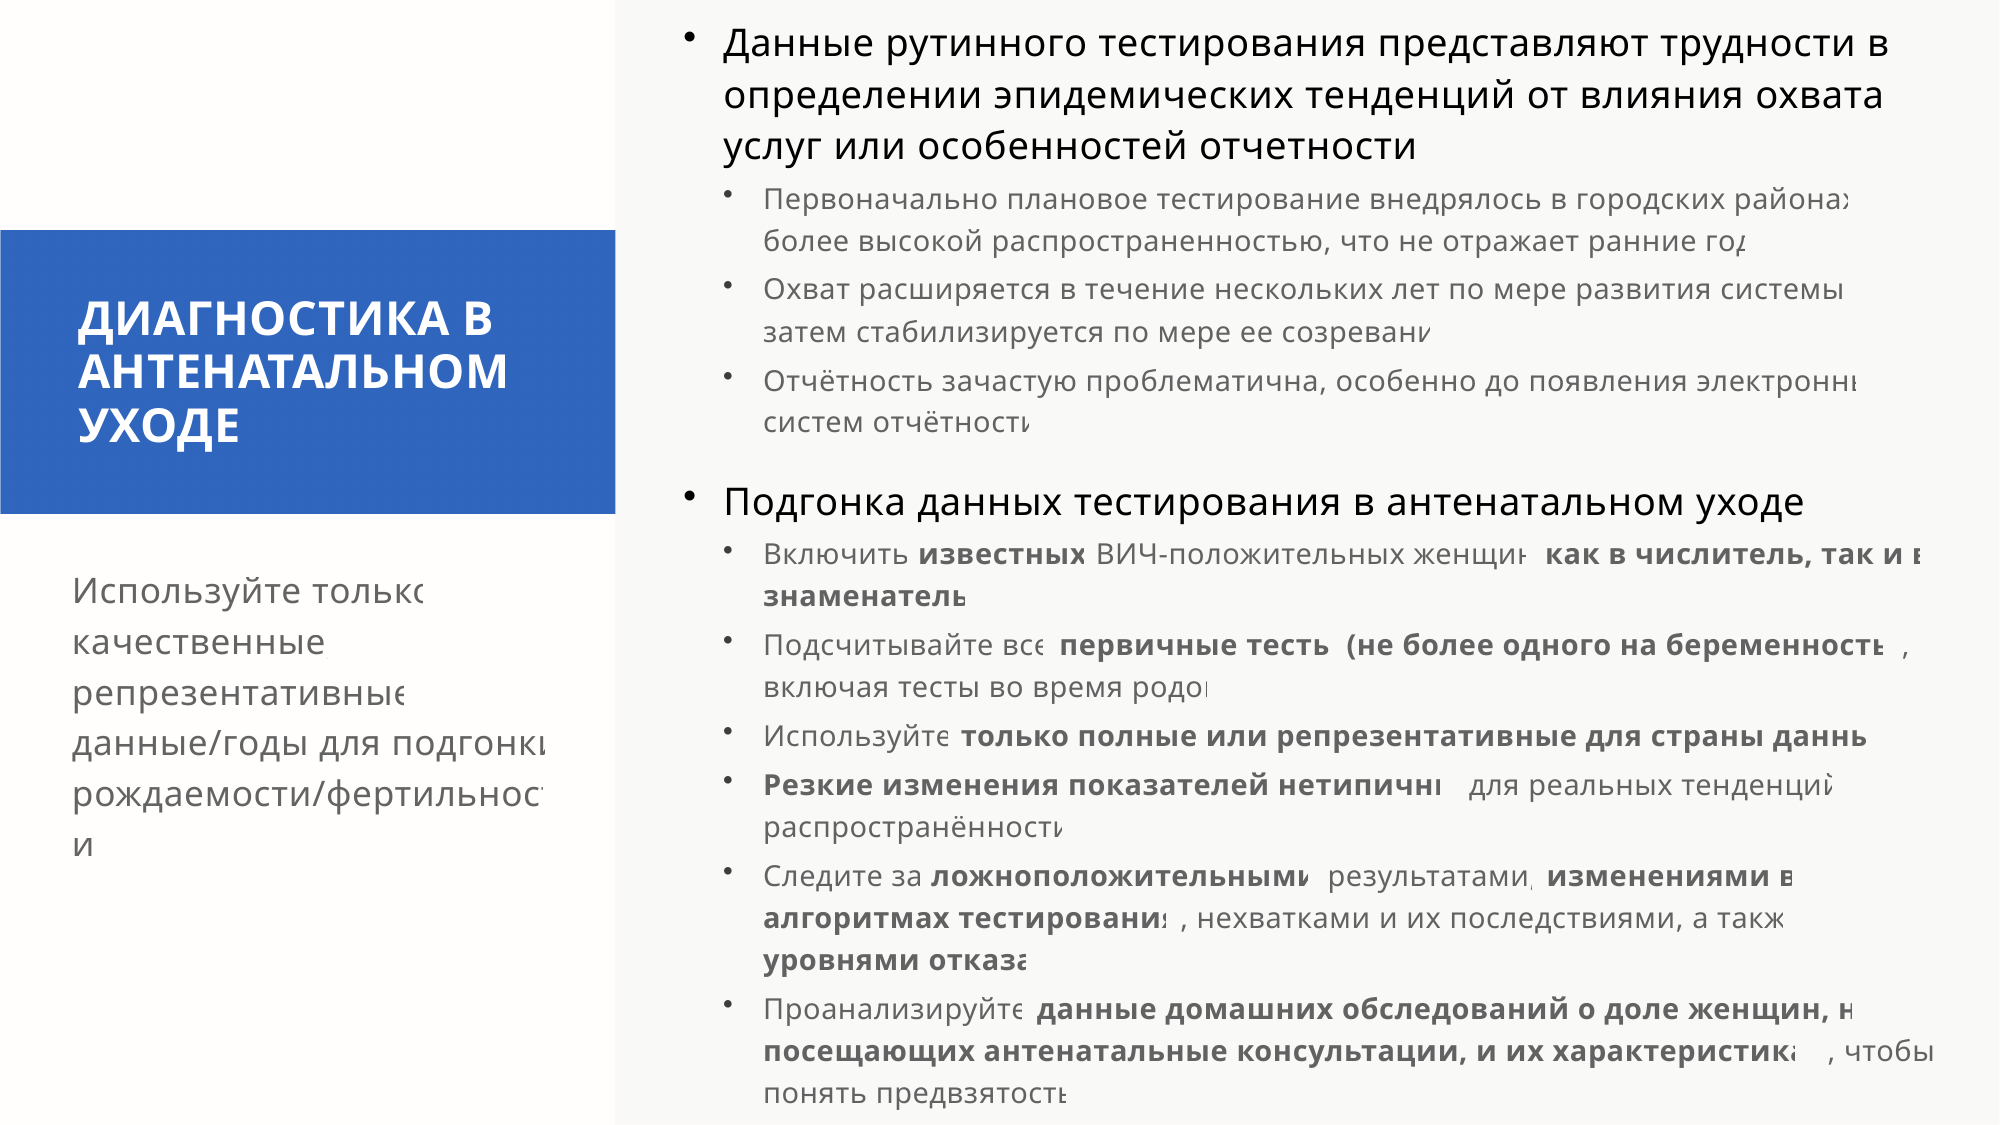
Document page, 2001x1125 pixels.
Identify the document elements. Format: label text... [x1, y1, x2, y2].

picture [0, 230, 624, 514]
text_box [615, 0, 2000, 1125]
text_box Данные рутинного тестирования представляют трудности в определении эпидемических тенденций от влияния охвата услуг или особенностей отчетности Первоначально плановое тестирование внедрялось в городских районах с более высокой распространенностью, что не отражает ранние годы Охват расширяется в течение нескольких лет по мере развития системы, а затем стабилизируется по мере ее созревания Отчётность зачастую проблематична, особенно до появления электронных систем отчётности Подгонка данных тестирования в антенатальном уходе Включить известных ВИЧ-положительных женщин как в числитель, так и в знаменатель Подсчитывайте все первичные тесты (не более одного на беременность), включая тесты во время родов Используйте только полные или репрезентативные для страны данные Резкие изменения показателей нетипичны для реальных тенденций распространённости Следите за ложноположительными результатами, изменениями в алгоритмах тестирования, нехватками и их последствиями, а также уровнями отказа Проанализируйте данные домашних обследований о доле женщин, не посещающих антенатальные консультации, и их характеристиках, чтобы понять предвзятость [683, 53, 1948, 1068]
text_box Используйте только качественные, репрезентативные данные/годы для подгонки рождаемости/фертильности [71, 560, 574, 864]
